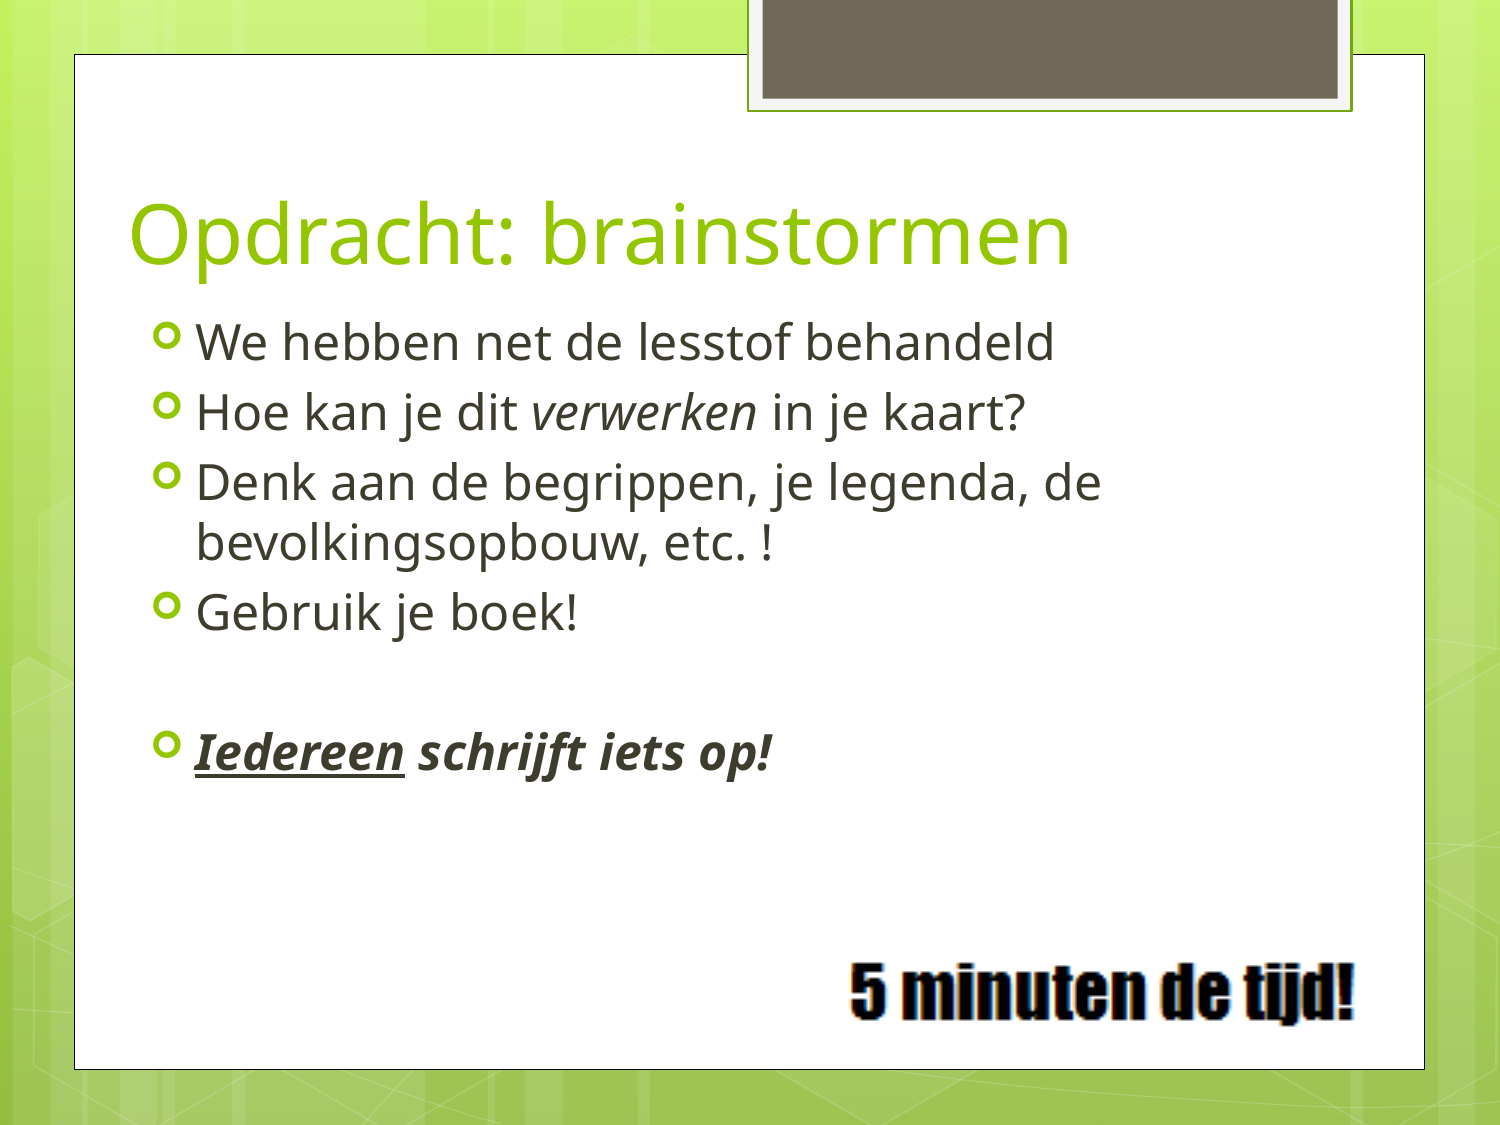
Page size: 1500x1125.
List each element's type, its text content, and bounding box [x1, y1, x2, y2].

picture [832, 928, 1394, 1055]
title Opdracht: brainstormen [112, 101, 1265, 290]
list We hebben net de lesstof behandeld Hoe kan je dit verwerken in je kaart? Denk aan de begrippen, je legenda, de bevolkingsopbouw, etc. ! Gebruik je boek! Iedereen schrijft iets op! [123, 302, 1341, 941]
